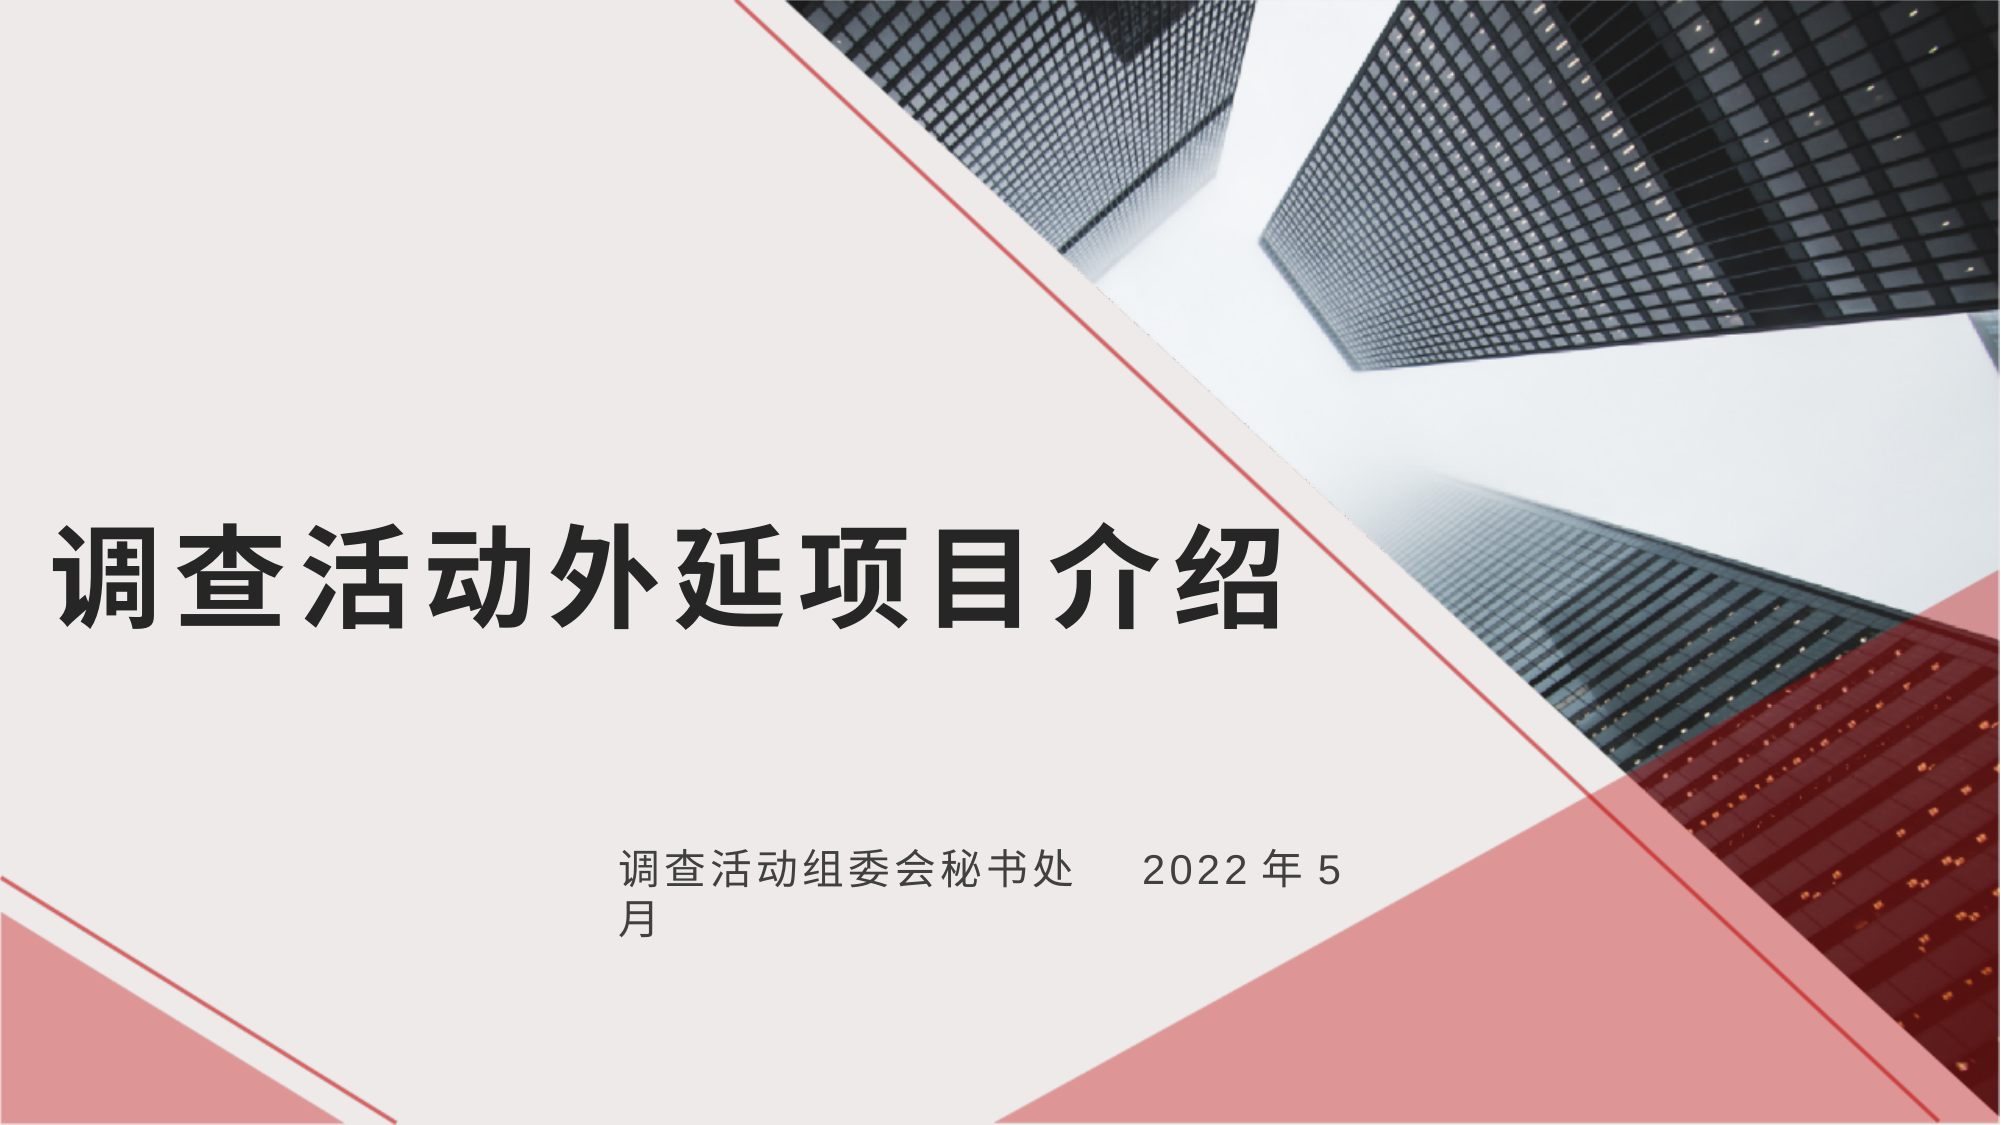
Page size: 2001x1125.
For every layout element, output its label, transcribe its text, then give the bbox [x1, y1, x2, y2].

picture [0, 0, 2000, 1125]
title 调查活动外延项目介绍 [34, 482, 1351, 643]
subtitle 调查活动组委会秘书处 2022年5月 [604, 835, 1396, 905]
